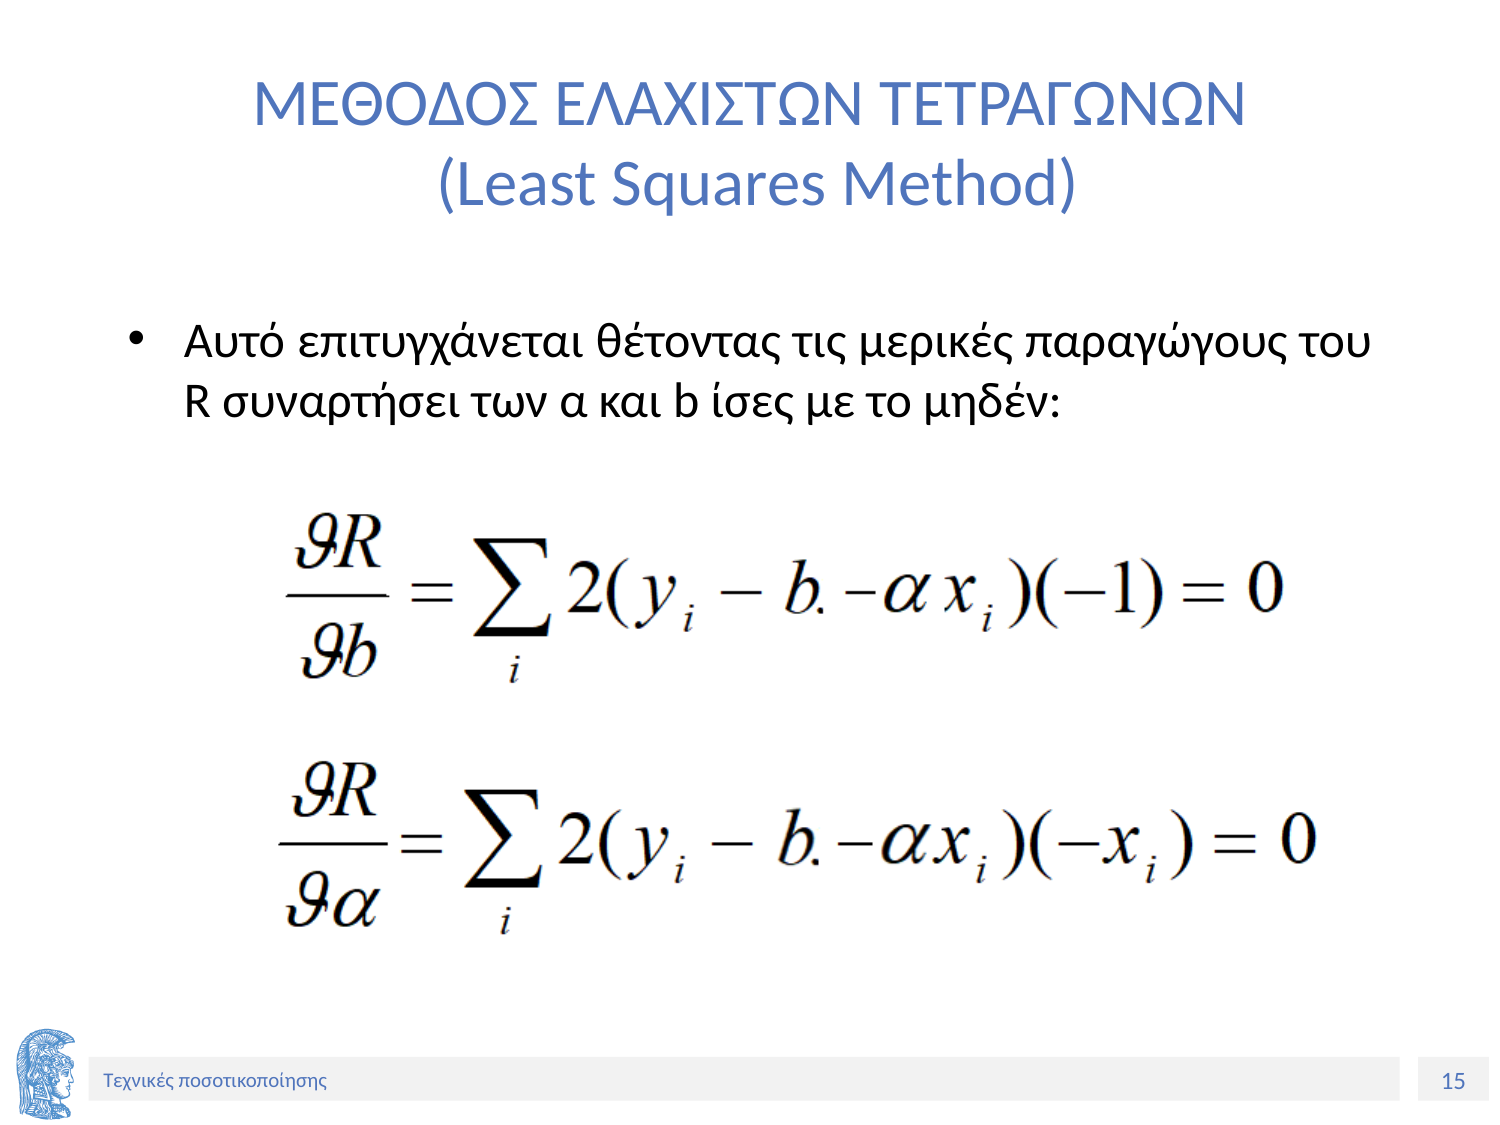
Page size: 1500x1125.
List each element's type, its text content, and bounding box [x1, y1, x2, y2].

list Αυτό επιτυγχάνεται θέτοντας τις μερικές παραγώγους του R συναρτήσει των α και b ίσες με το μηδέν: [112, 299, 1388, 438]
picture [9, 1025, 81, 1120]
title ΜΕΘΟΔΟΣ ΕΛΑΧΙΣΤΩΝ ΤΕΤΡΑΓΩΝΩΝ (Least Squares Method) [74, 44, 1426, 233]
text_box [264, 495, 1329, 960]
